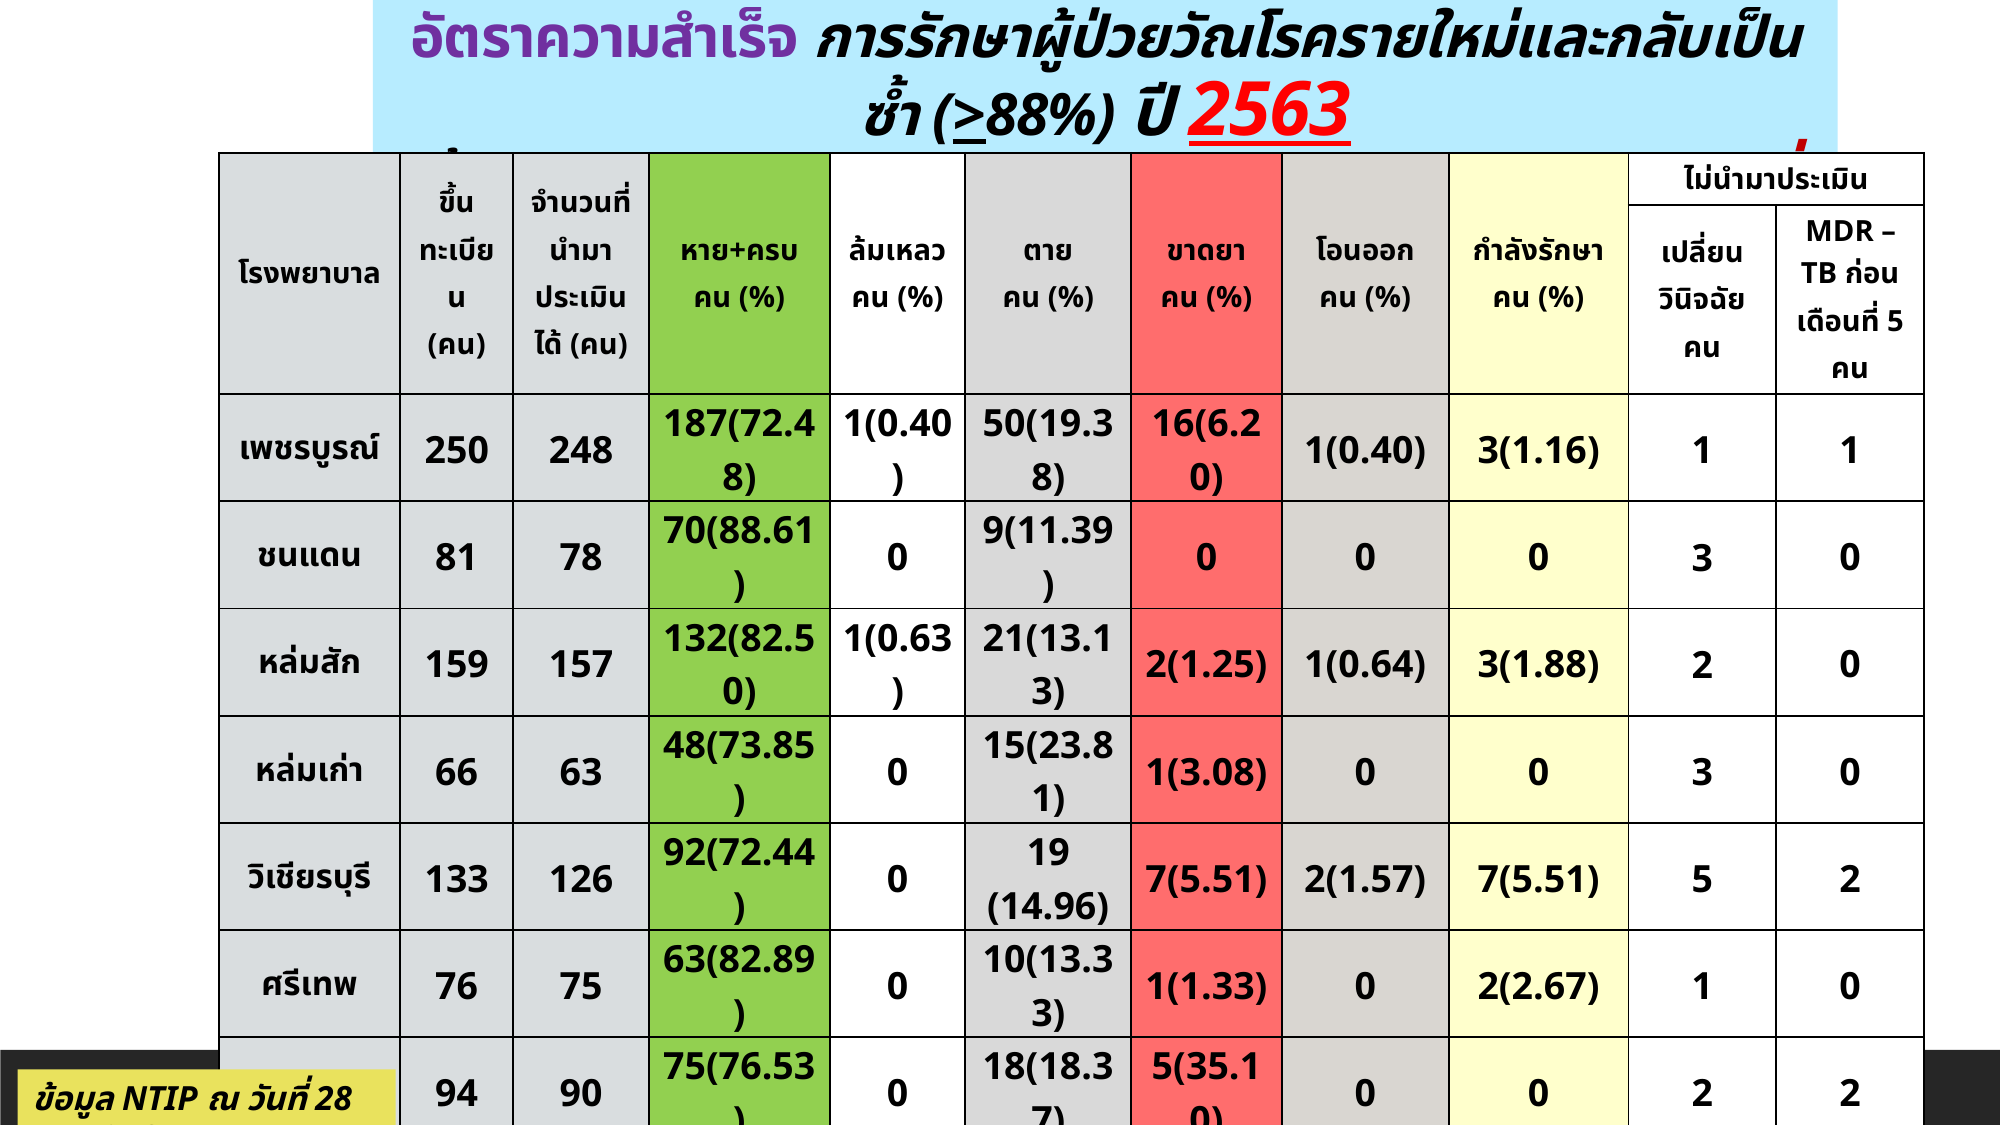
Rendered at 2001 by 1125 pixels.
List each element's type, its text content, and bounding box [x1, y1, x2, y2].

table_cell 133 [401, 824, 512, 929]
table_cell 1(3.08) [1132, 717, 1281, 822]
table_cell 0 [1777, 609, 1923, 715]
table_cell 75(76.53) [650, 1038, 829, 1125]
table_cell 21(13.13) [966, 609, 1130, 715]
table_cell 16(6.20) [1132, 395, 1281, 500]
table_cell เพชรบูรณ์ [220, 395, 399, 500]
table_cell 3(1.88) [1450, 609, 1628, 715]
table_cell 5(35.10) [1132, 1038, 1281, 1125]
table_cell 0 [1777, 502, 1923, 608]
table_cell 81 [401, 502, 512, 608]
table_header ล้มเหลว คน (%) [831, 154, 964, 393]
table_cell 0 [1132, 502, 1281, 608]
table_cell 0 [1450, 1038, 1628, 1125]
table_cell 1(0.40) [1283, 395, 1448, 500]
table_cell 19 (14.96) [966, 824, 1130, 929]
table_cell 50(19.38) [966, 395, 1130, 500]
table_cell 18(18.37) [966, 1038, 1130, 1125]
table_cell 1(0.40) [831, 395, 964, 500]
table_cell ชนแดน [220, 502, 399, 608]
table_cell 2 [1629, 609, 1775, 715]
table_cell 78 [514, 502, 648, 608]
table_header ขาดยา คน (%) [1132, 154, 1281, 393]
table_cell 76 [401, 931, 512, 1036]
table_cell 126 [514, 824, 648, 929]
slide_number 7 [1925, 1057, 1932, 1118]
table_cell 2(1.57) [1283, 824, 1448, 929]
table_cell 5 [1629, 824, 1775, 929]
table_cell 2 [1777, 824, 1923, 929]
table_cell 9(11.39) [966, 502, 1130, 608]
table_cell 0 [1777, 931, 1923, 1036]
table_cell 3 [1629, 717, 1775, 822]
table_cell 10(13.33) [966, 931, 1130, 1036]
table_cell 1 [1629, 395, 1775, 500]
table_cell 0 [1777, 717, 1923, 822]
table_header จำนวนที่นำมาประเมินได้ (คน) [514, 154, 648, 393]
table_cell 1 [1629, 931, 1775, 1036]
table_header ตาย คน (%) [966, 154, 1130, 393]
table_cell 3(1.16) [1450, 395, 1628, 500]
table_cell 92(72.44) [650, 824, 829, 929]
table_cell หล่มเก่า [220, 717, 399, 822]
text_box อัตราความสำเร็จ การรักษาผู้ป่วยวัณโรครายใหม่และกลับเป็นซ้ำ (>88%) ปี 2563 ขึ้นทะเบียนรักษา (1 ตุลาคม 2562 – 30 กันยายน 63)เหลือที่กำลังรักษา 15 ราย [372, 0, 1838, 152]
table_cell วิเชียรบุรี [220, 824, 399, 929]
table_cell 0 [831, 824, 964, 929]
table_cell 0 [1450, 502, 1628, 608]
table_cell 1(1.33) [1132, 931, 1281, 1036]
table_cell 0 [1283, 1038, 1448, 1125]
table_cell 63(82.89) [650, 931, 829, 1036]
table_cell 2(1.25) [1132, 609, 1281, 715]
table_header ขึ้นทะเบียน (คน) [401, 154, 512, 393]
table_cell 70(88.61) [650, 502, 829, 608]
table_cell 248 [514, 395, 648, 500]
table_cell 48(73.85) [650, 717, 829, 822]
table_cell 90 [514, 1038, 648, 1125]
table_cell 66 [401, 717, 512, 822]
table_cell 0 [1450, 717, 1628, 822]
table_cell 250 [401, 395, 512, 500]
table_cell 0 [831, 1038, 964, 1125]
table_cell 2(2.67) [1450, 931, 1628, 1036]
table_cell 1(0.64) [1283, 609, 1448, 715]
table_cell 1(0.63) [831, 609, 964, 715]
table_cell 0 [831, 502, 964, 608]
table_cell 94 [401, 1038, 512, 1125]
table_cell 63 [514, 717, 648, 822]
table_cell หล่มสัก [220, 609, 399, 715]
table_cell MDR –TB ก่อนเดือนที่ 5 คน [1777, 206, 1923, 393]
table_header โอนออก คน (%) [1283, 154, 1448, 393]
table_cell 0 [831, 931, 964, 1036]
table_cell 159 [401, 609, 512, 715]
table_cell 1 [1777, 395, 1923, 500]
text_box ข้อมูล NTIP ณ วันที่ 28 ธ.ค. 2564 [17, 1069, 396, 1125]
table_header หาย+ครบ คน (%) [650, 154, 829, 393]
table_cell 3 [1629, 502, 1775, 608]
table_cell 15(23.81) [966, 717, 1130, 822]
table_cell 132(82.50) [650, 609, 829, 715]
table_cell หนองไผ่ [220, 1038, 399, 1125]
table_cell 157 [514, 609, 648, 715]
table_cell ศรีเทพ [220, 931, 399, 1036]
table_cell 187(72.48) [650, 395, 829, 500]
table_header ไม่นำมาประเมิน [1629, 154, 1923, 204]
table_cell 2 [1777, 1038, 1923, 1125]
table_cell 0 [1283, 717, 1448, 822]
table_cell 7(5.51) [1450, 824, 1628, 929]
table_cell 0 [1283, 931, 1448, 1036]
table_cell เปลี่ยนวินิจฉัย คน [1629, 206, 1775, 393]
table_cell 75 [514, 931, 648, 1036]
table_cell 7(5.51) [1132, 824, 1281, 929]
table_cell 0 [1283, 502, 1448, 608]
table_header โรงพยาบาล [220, 154, 399, 393]
table_cell 0 [831, 717, 964, 822]
table_header กำลังรักษา คน (%) [1450, 154, 1628, 393]
table_cell 2 [1629, 1038, 1775, 1125]
